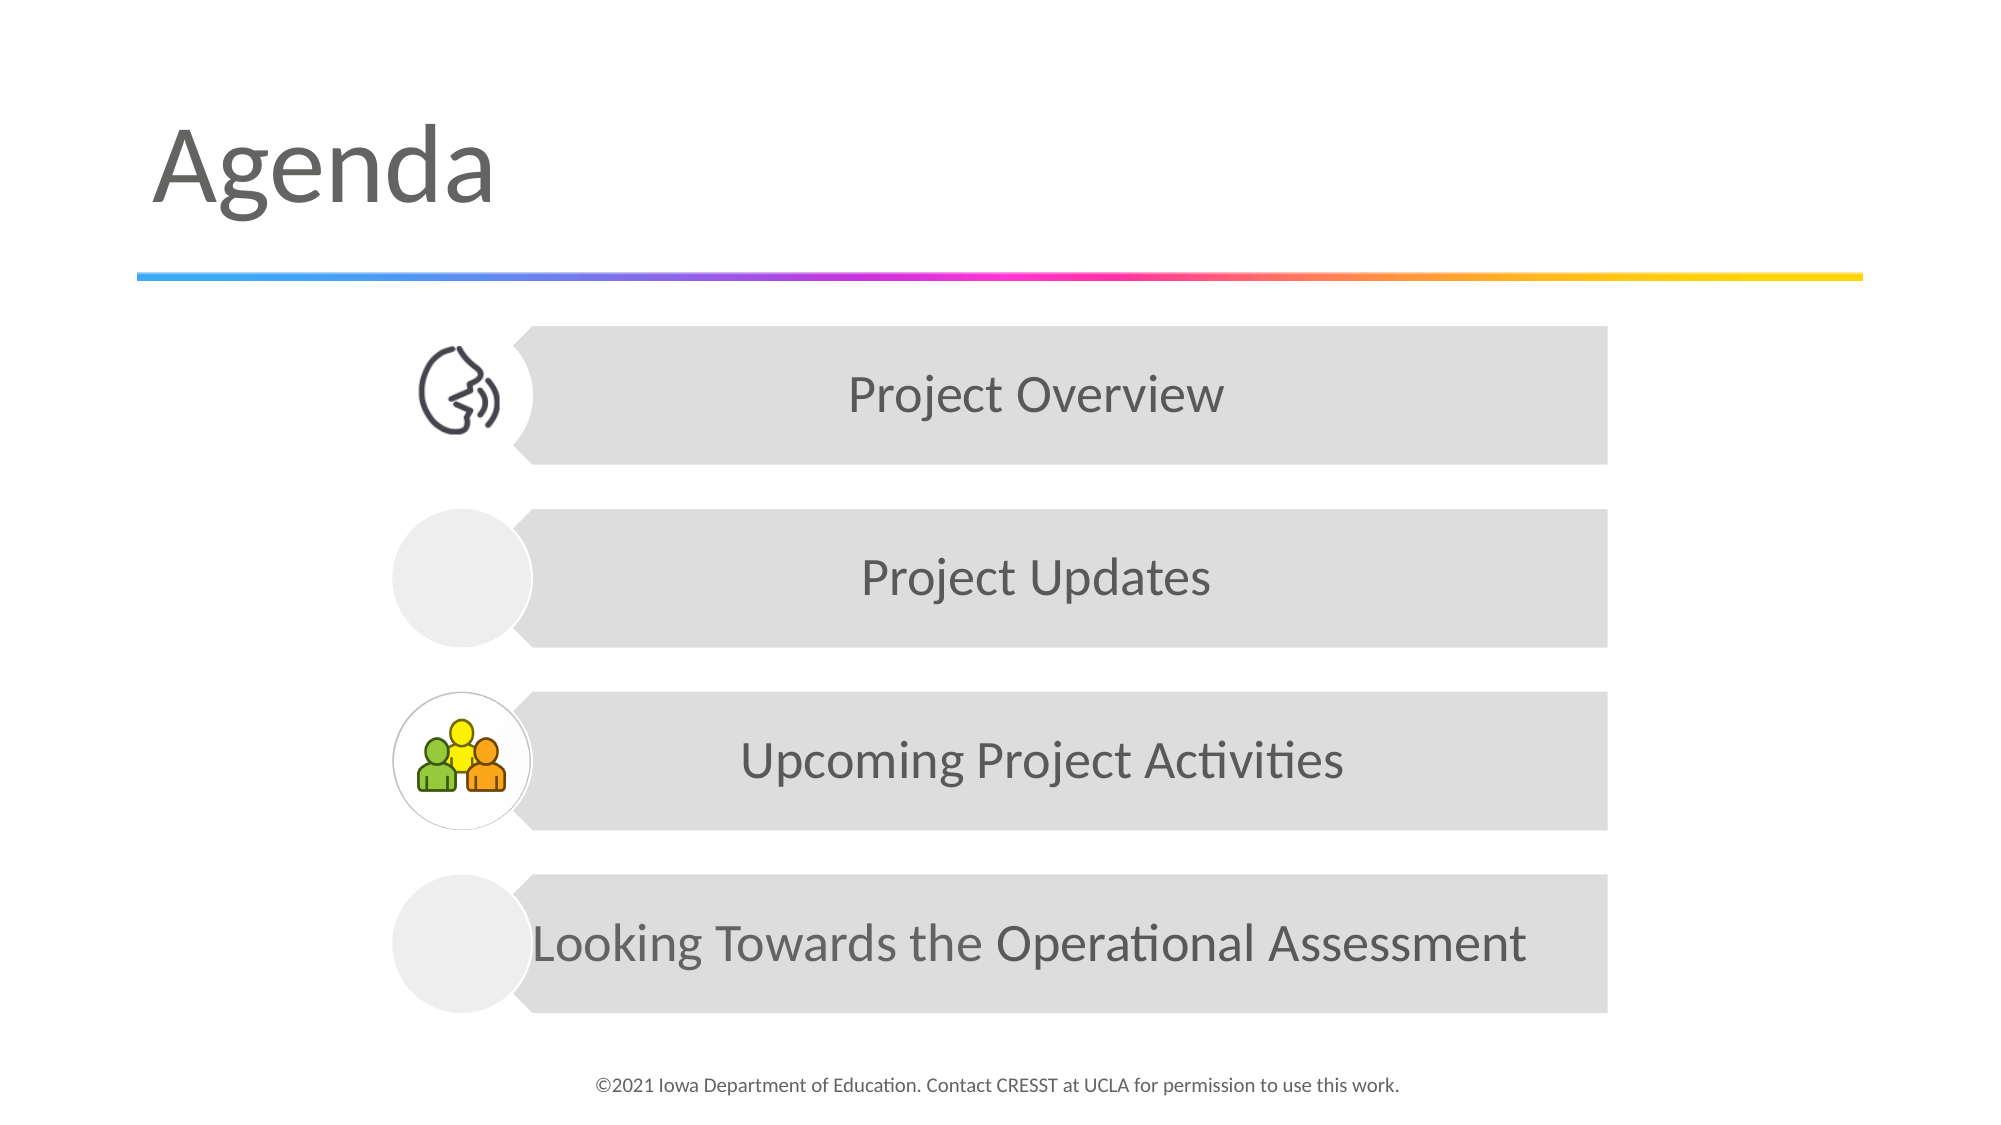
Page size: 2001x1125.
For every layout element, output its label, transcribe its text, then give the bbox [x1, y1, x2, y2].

footer ©2021 Iowa Department of Education. Contact CRESST at UCLA for permission to use this work. [414, 1054, 1586, 1115]
title Agenda [137, 57, 1863, 276]
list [137, 324, 1863, 1015]
picture [137, 276, 1863, 281]
